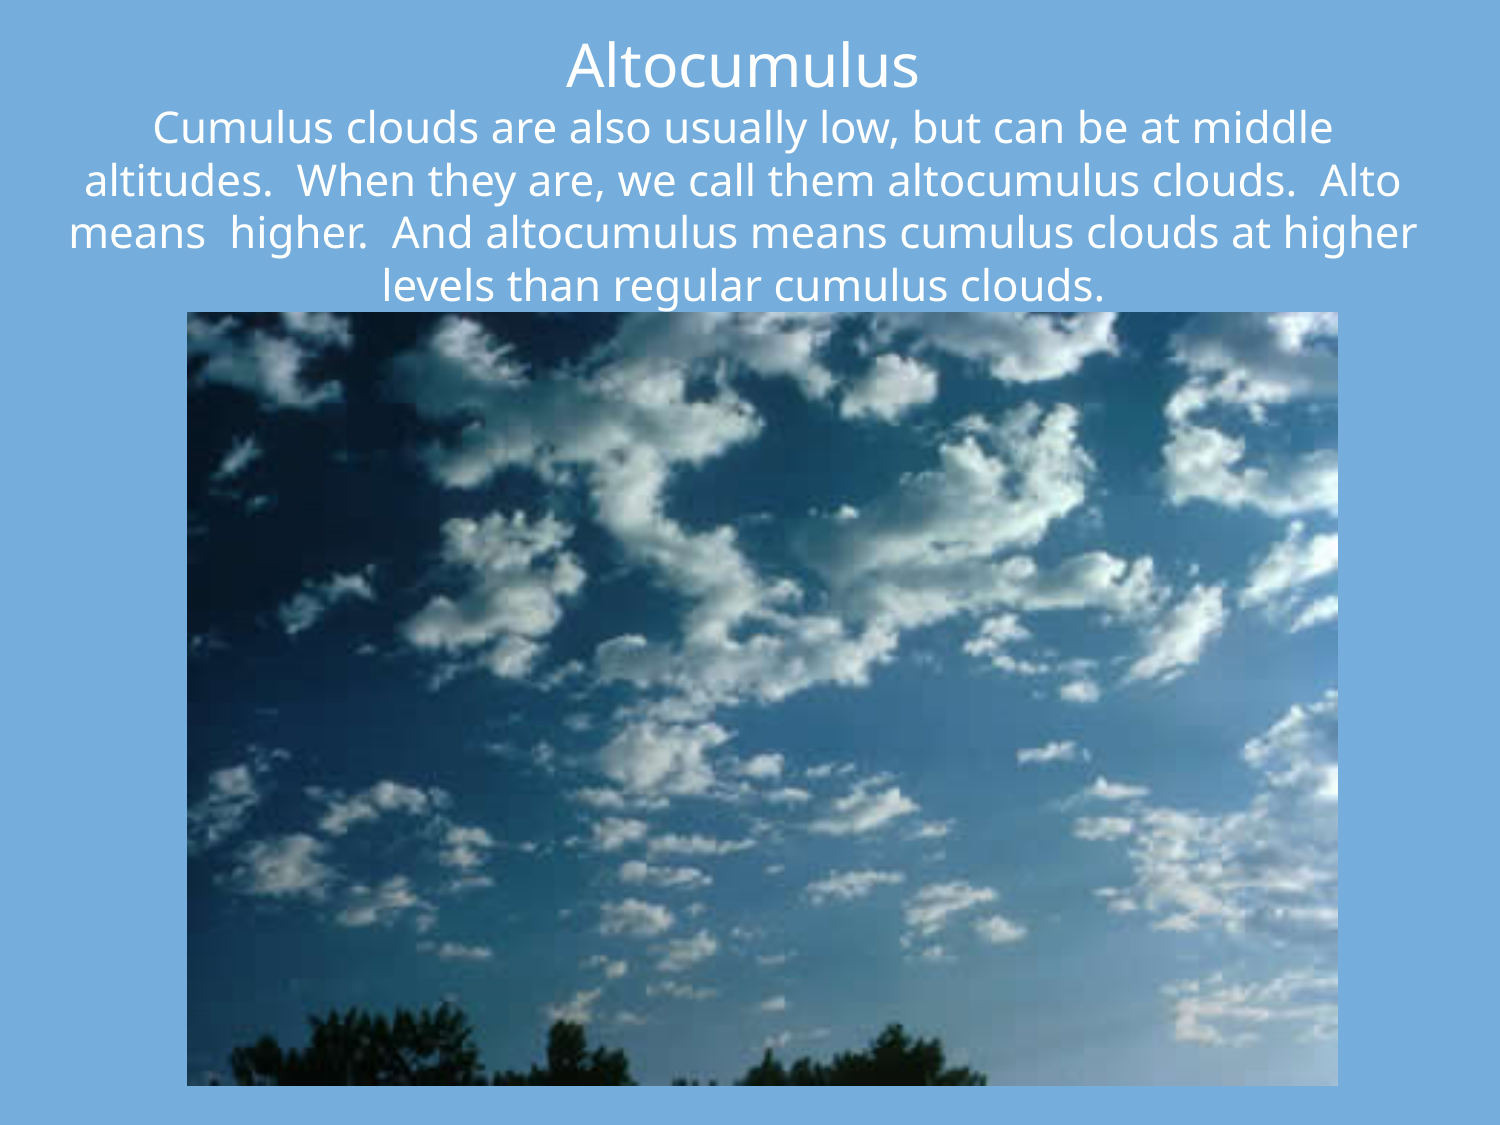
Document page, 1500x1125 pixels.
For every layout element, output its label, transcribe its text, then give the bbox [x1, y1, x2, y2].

picture [187, 312, 1338, 1087]
title Altocumulus Cumulus clouds are also usually low, but can be at middle altitudes. When they are, we call them altocumulus clouds. Alto means higher. And altocumulus means cumulus clouds at higher levels than regular cumulus clouds. [37, 37, 1450, 300]
